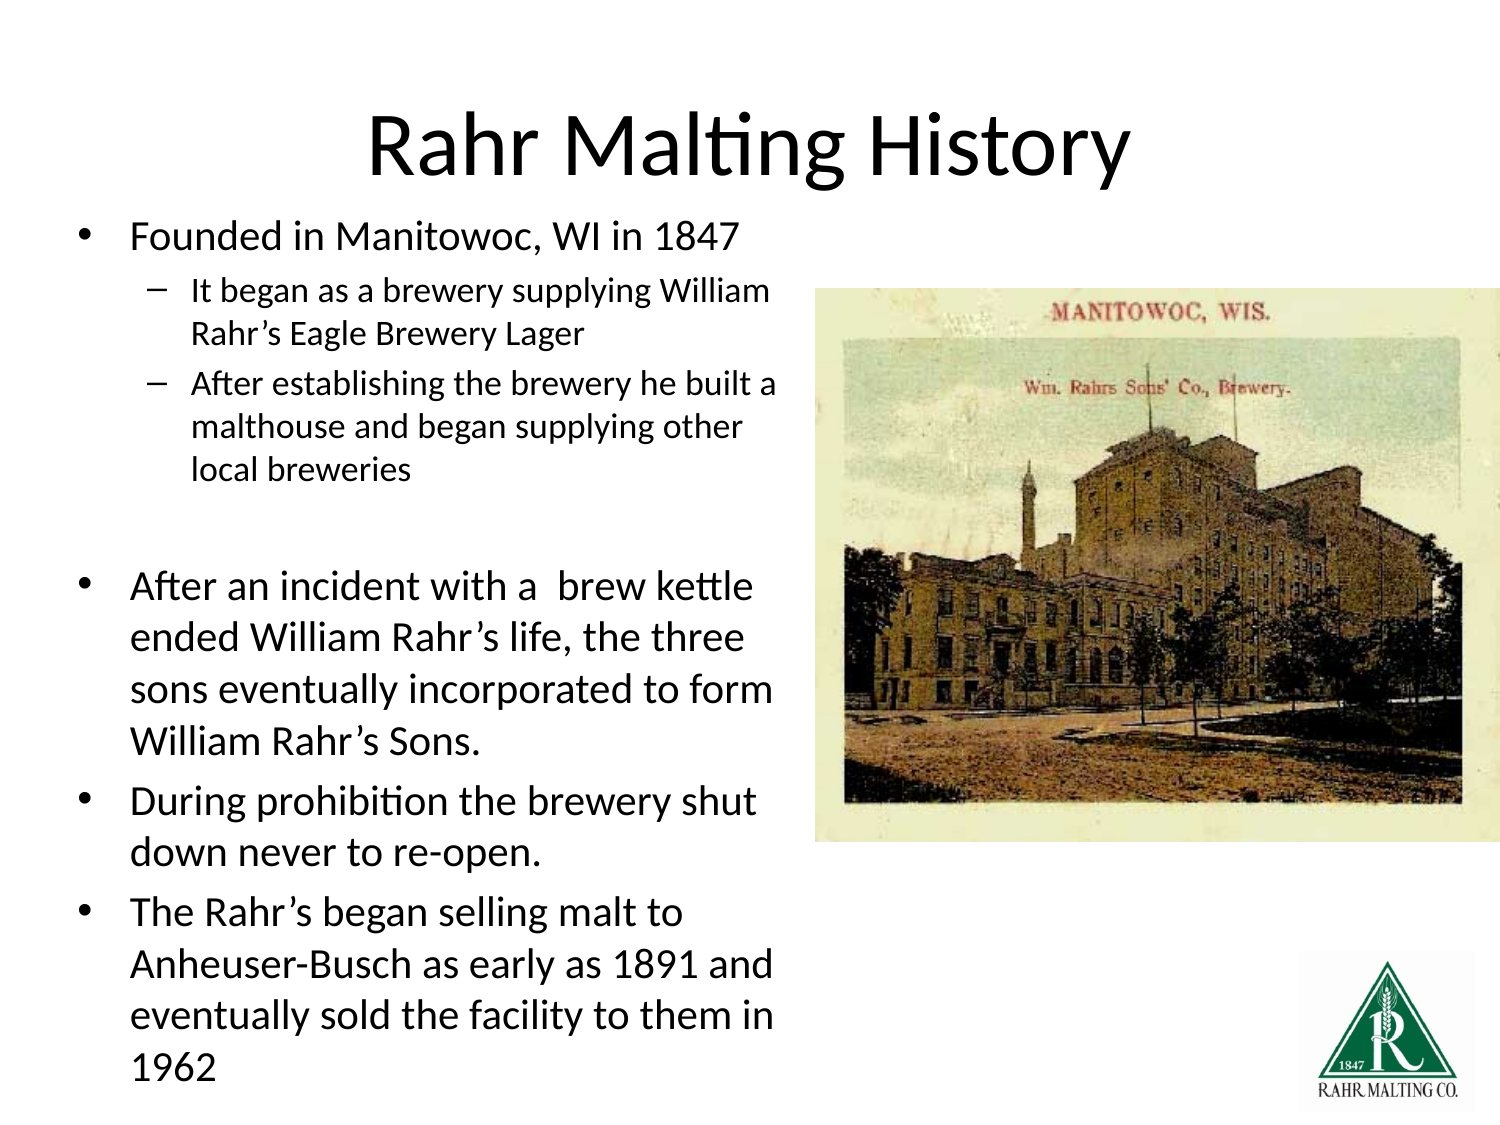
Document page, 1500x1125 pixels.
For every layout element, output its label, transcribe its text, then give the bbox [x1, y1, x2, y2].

picture [815, 287, 1500, 842]
list Founded in Manitowoc, WI in 1847 It began as a brewery supplying William Rahr’s Eagle Brewery Lager After establishing the brewery he built a malthouse and began supplying other local breweries After an incident with a brew kettle ended William Rahr’s life, the three sons eventually incorporated to form William Rahr’s Sons. During prohibition the brewery shut down never to re-open. The Rahr’s began selling malt to Anheuser-Busch as early as 1891 and eventually sold the facility to them in 1962 [62, 200, 813, 1113]
picture [1299, 951, 1476, 1113]
title Rahr Malting History [75, 45, 1425, 233]
